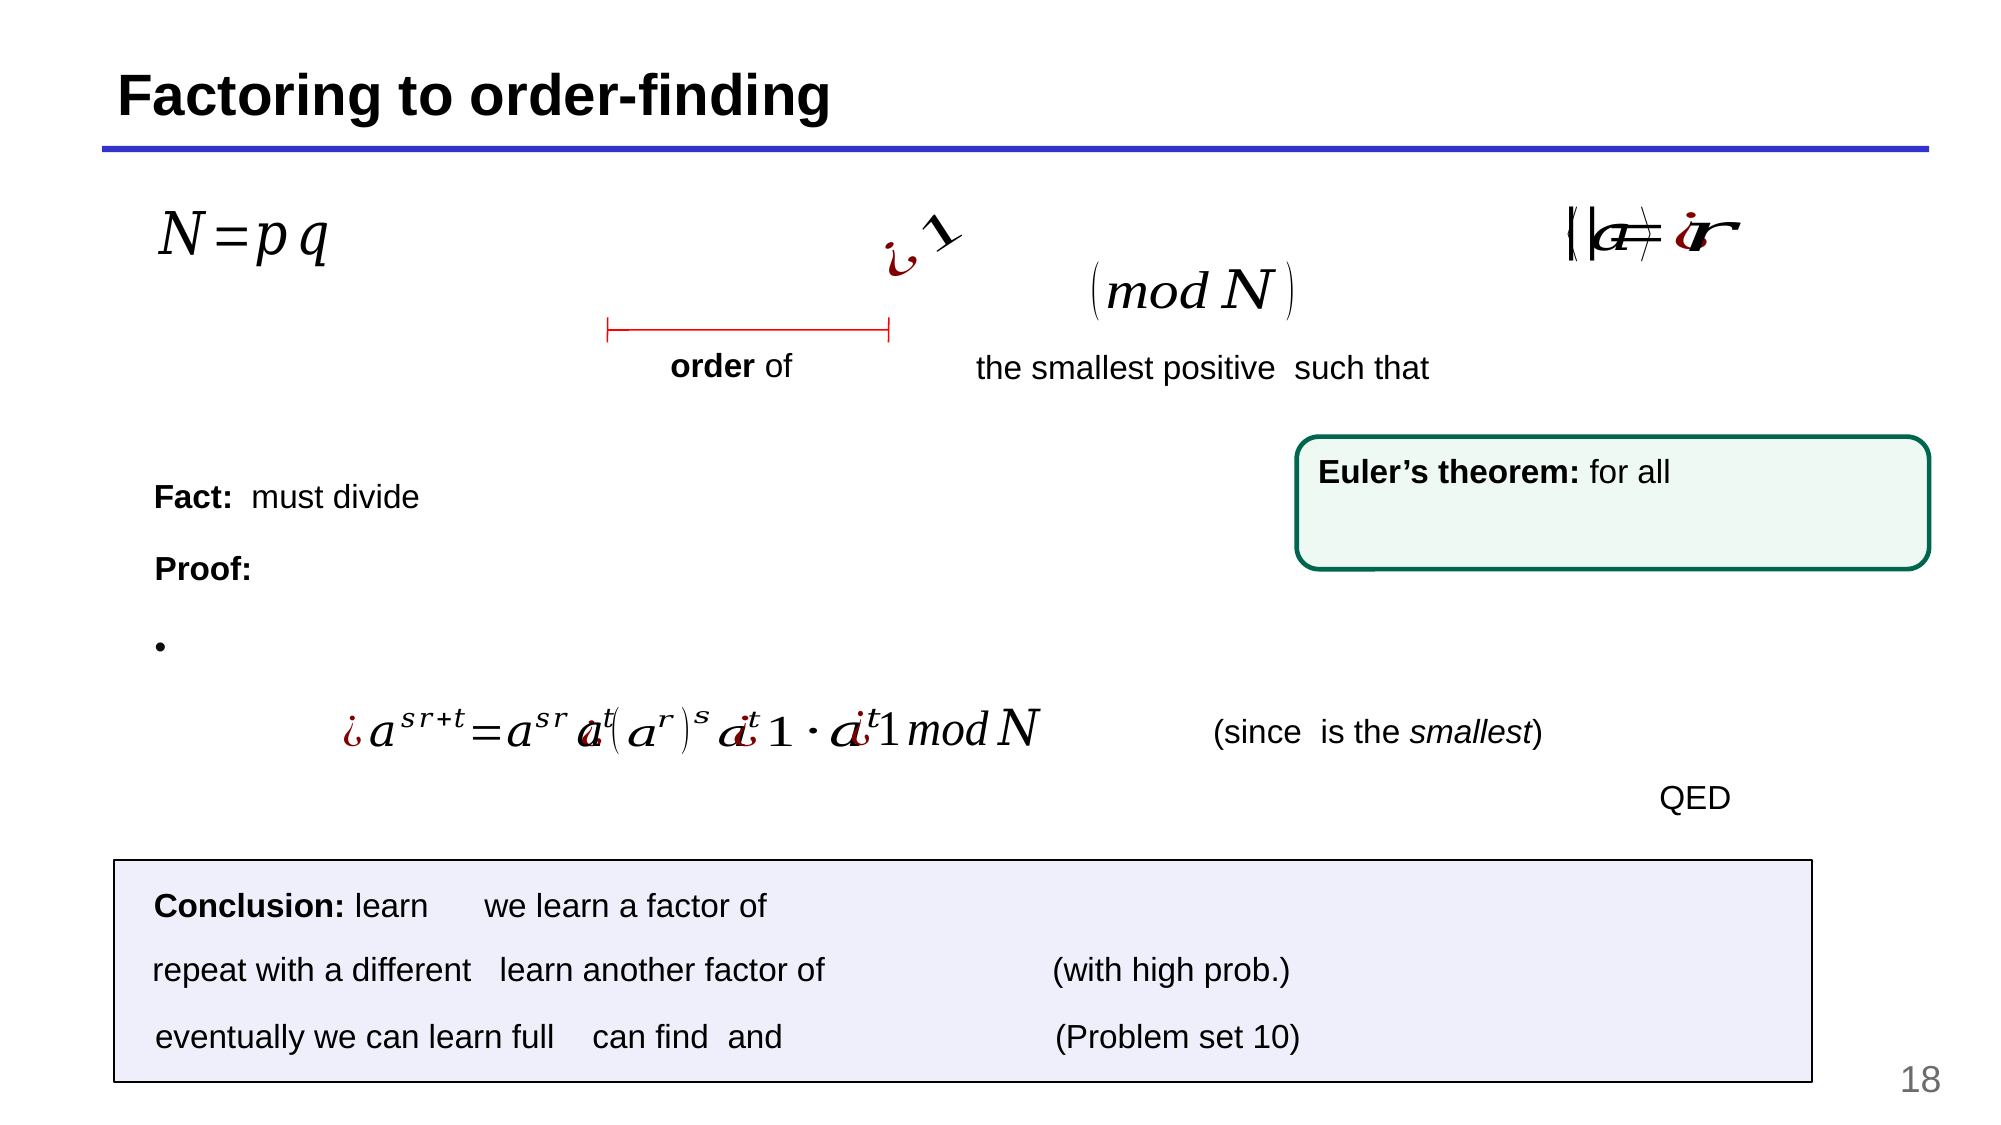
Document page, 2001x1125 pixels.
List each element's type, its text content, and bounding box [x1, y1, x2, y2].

text_box [114, 859, 1813, 1083]
title Factoring to order-finding [102, 54, 1930, 130]
slide_number 18 [1539, 1047, 1957, 1101]
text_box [607, 317, 889, 343]
text_box QED [1644, 769, 1747, 824]
